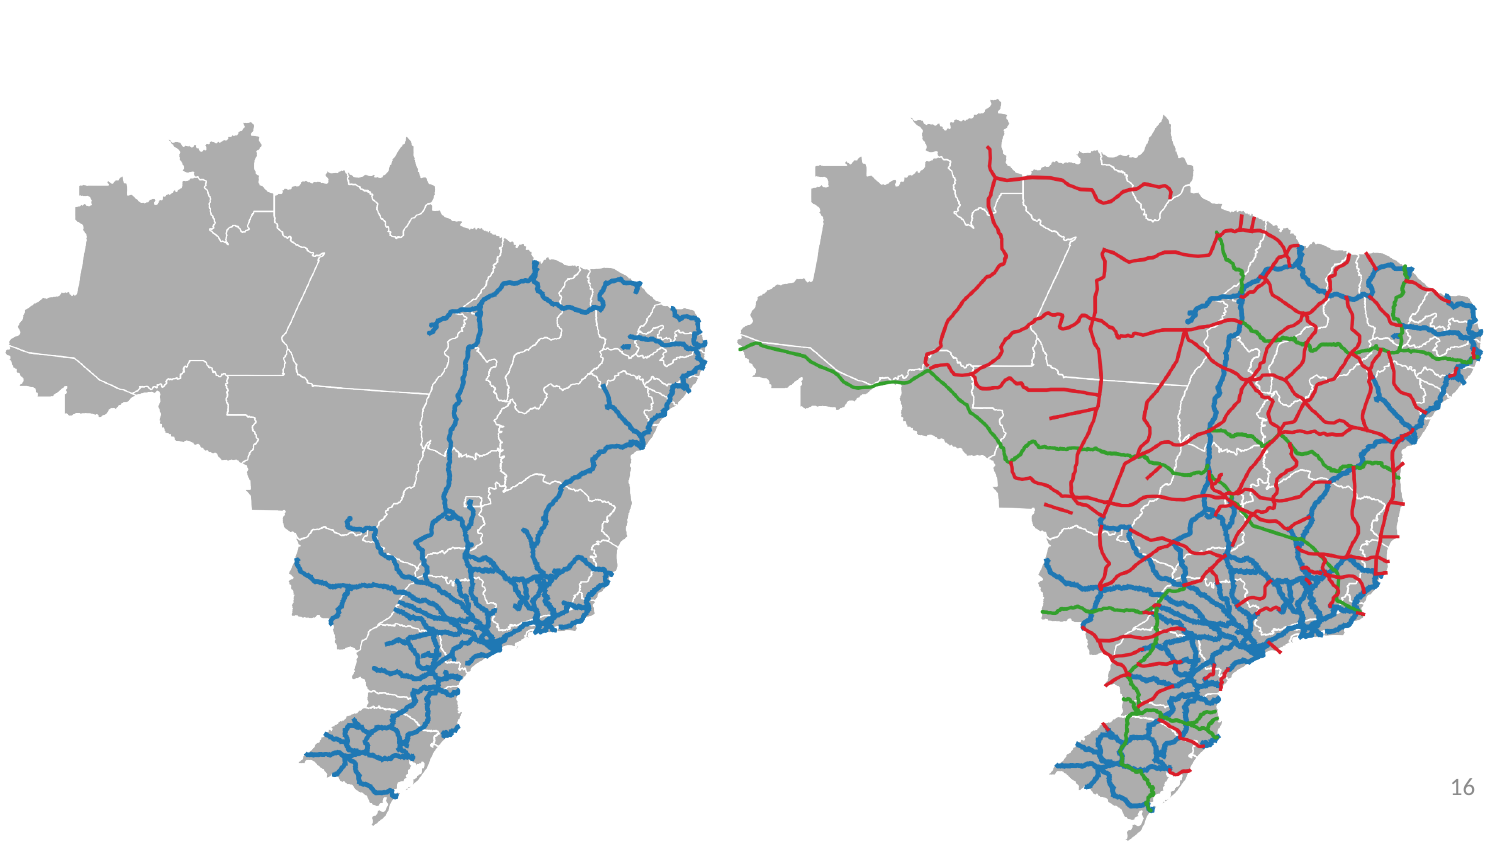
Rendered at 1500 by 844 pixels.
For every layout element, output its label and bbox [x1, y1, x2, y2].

picture [731, 78, 1496, 844]
picture [0, 103, 720, 844]
